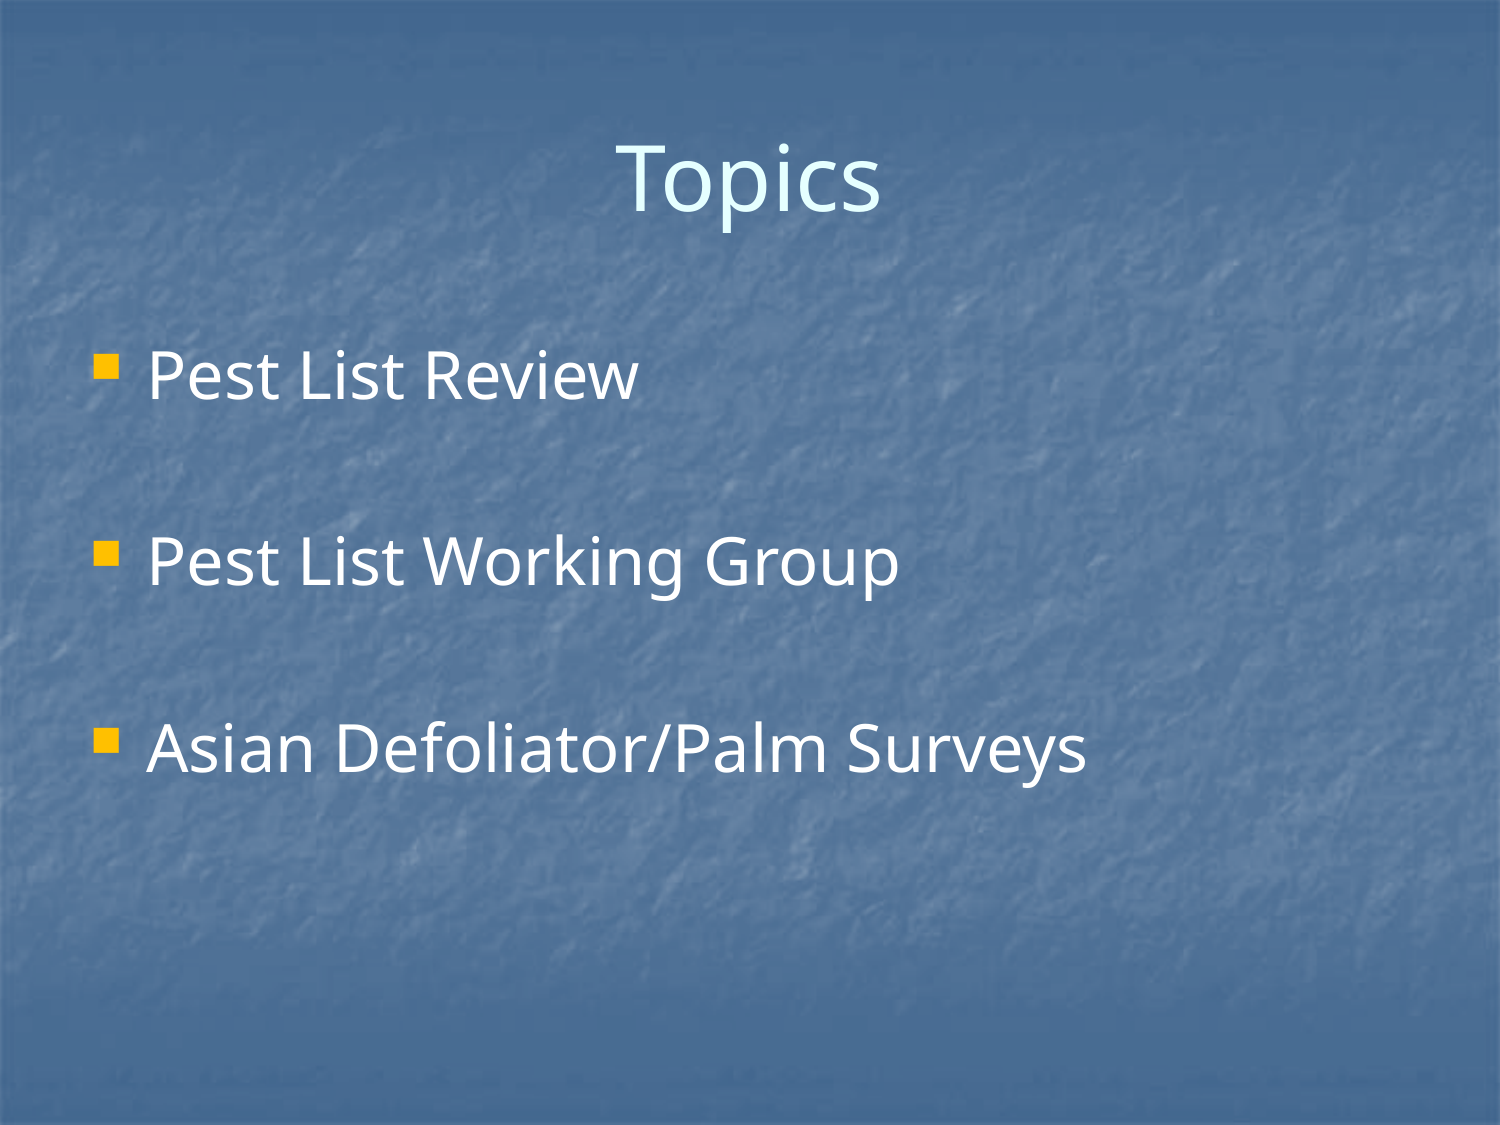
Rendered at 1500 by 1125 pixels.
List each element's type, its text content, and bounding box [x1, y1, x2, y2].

list Pest List Review Pest List Working Group Asian Defoliator/Palm Surveys [74, 324, 1426, 1001]
title Topics [74, 62, 1426, 288]
